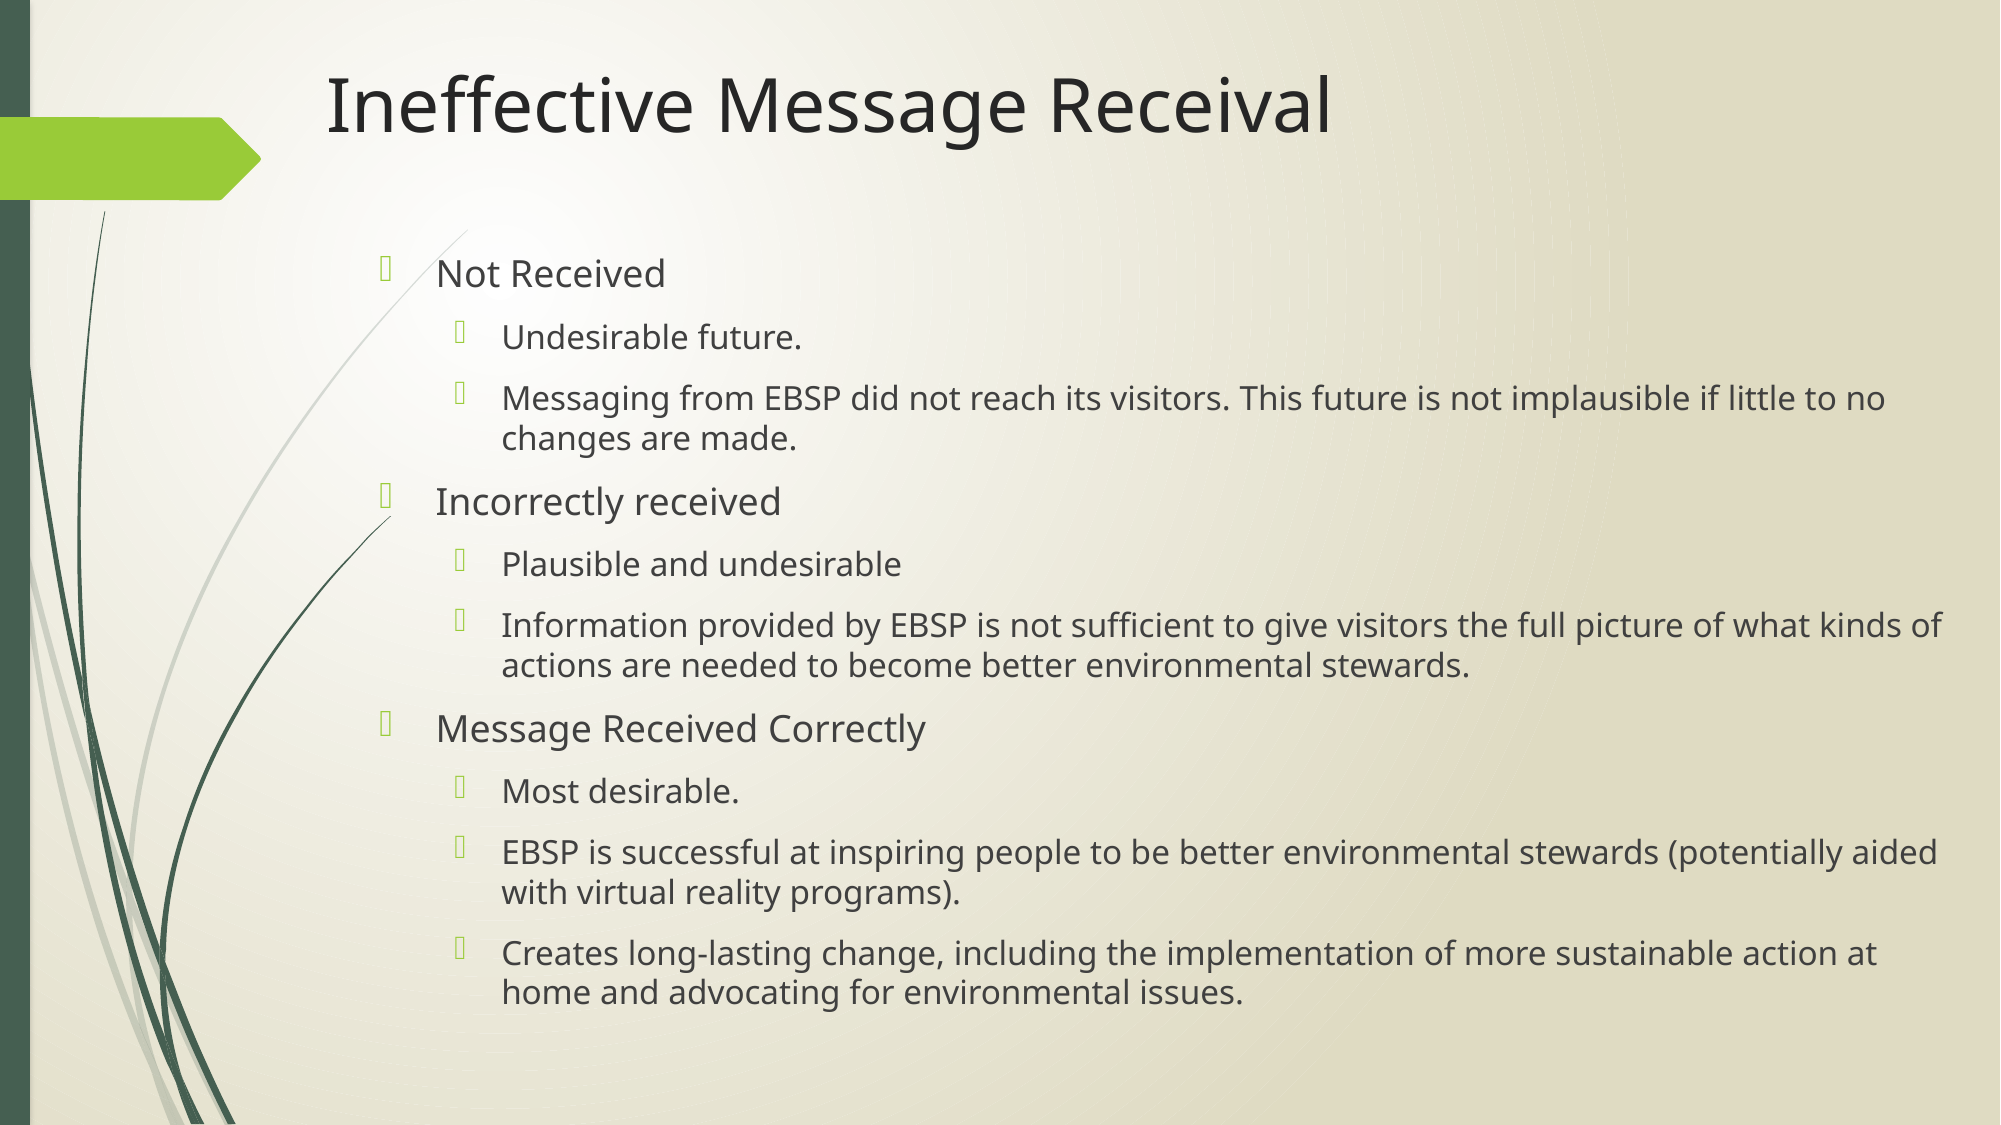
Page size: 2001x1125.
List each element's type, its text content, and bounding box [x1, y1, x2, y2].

list Not Received Undesirable future. Messaging from EBSP did not reach its visitors. This future is not implausible if little to no changes are made. Incorrectly received Plausible and undesirable Information provided by EBSP is not sufficient to give visitors the full picture of what kinds of actions are needed to become better environmental stewards. Message Received Correctly Most desirable. EBSP is successful at inspiring people to be better environmental stewards (potentially aided with virtual reality programs). Creates long-lasting change, including the implementation of more sustainable action at home and advocating for environmental issues. [364, 242, 1981, 1125]
title Ineffective Message Receival [311, 50, 1773, 261]
